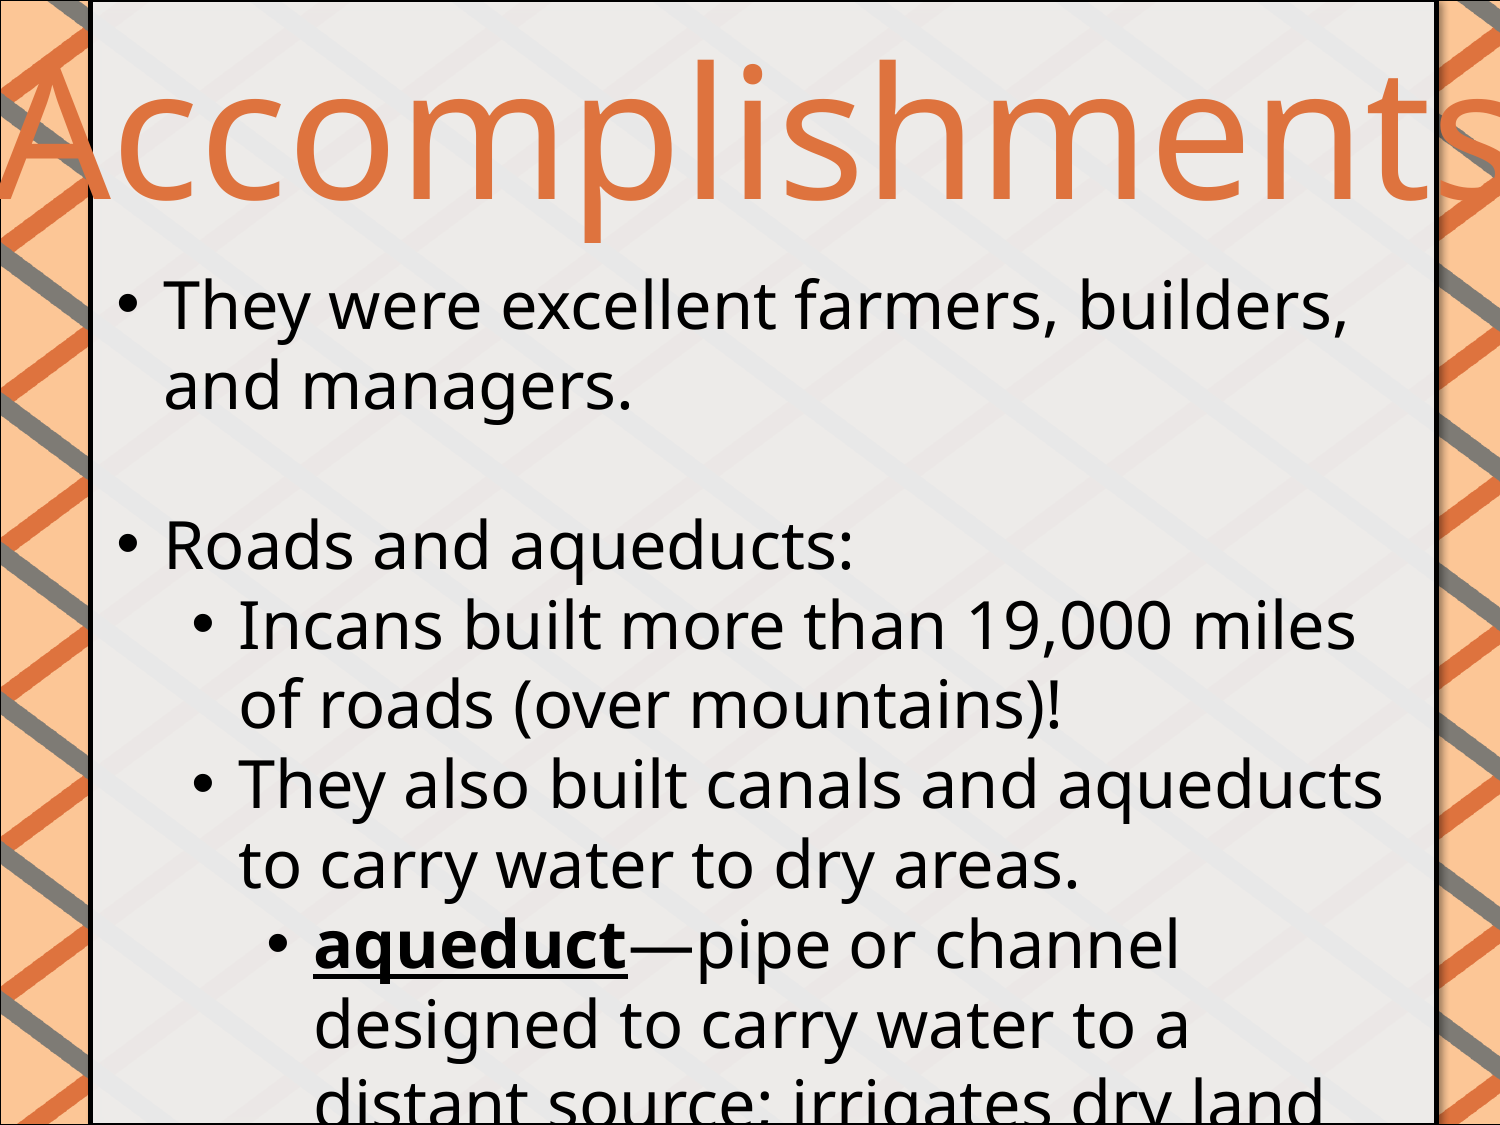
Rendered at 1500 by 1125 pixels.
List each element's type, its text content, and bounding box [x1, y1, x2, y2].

text_box [89, 0, 1437, 8]
text_box [0, 0, 89, 8]
text_box [89, 244, 1437, 1125]
text_box [1448, 244, 1500, 1125]
text_box They were excellent farmers, builders, and managers. Roads and aqueducts: Incans built more than 19,000 miles of roads (over mountains)! They also built canals and aqueducts to carry water to dry areas. aqueduct—pipe or channel designed to carry water to a distant source; irrigates dry land [101, 255, 1425, 1125]
text_box [1445, 0, 1500, 8]
text_box [0, 244, 88, 1125]
text_box Accomplishments [0, 8, 1500, 244]
